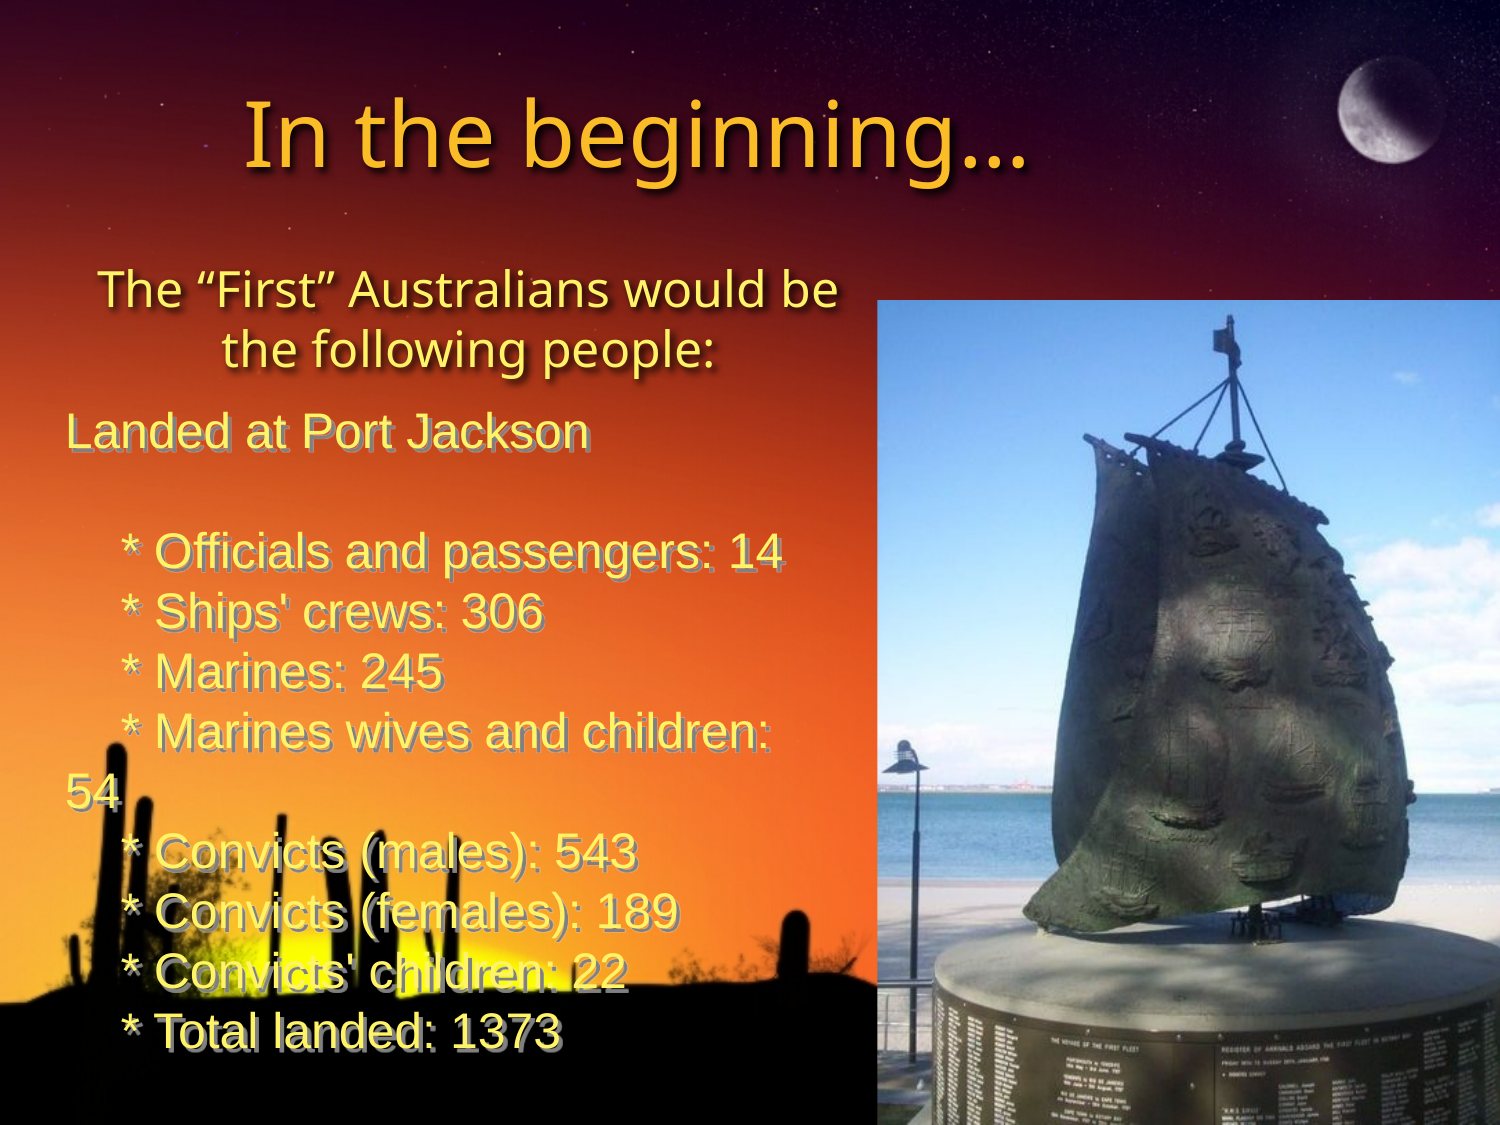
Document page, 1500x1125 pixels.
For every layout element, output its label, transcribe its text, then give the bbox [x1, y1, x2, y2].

title In the beginning… [0, 37, 1275, 225]
text_box Landed at Port Jackson * Officials and passengers: 14 * Ships' crews: 306 * Marines: 245 * Marines wives and children: 54 * Convicts (males): 543 * Convicts (females): 189 * Convicts' children: 22 * Total landed: 1373 [49, 391, 813, 1125]
subtitle The “First” Australians would be the following people: [50, 249, 888, 400]
picture [0, 0, 1500, 1125]
